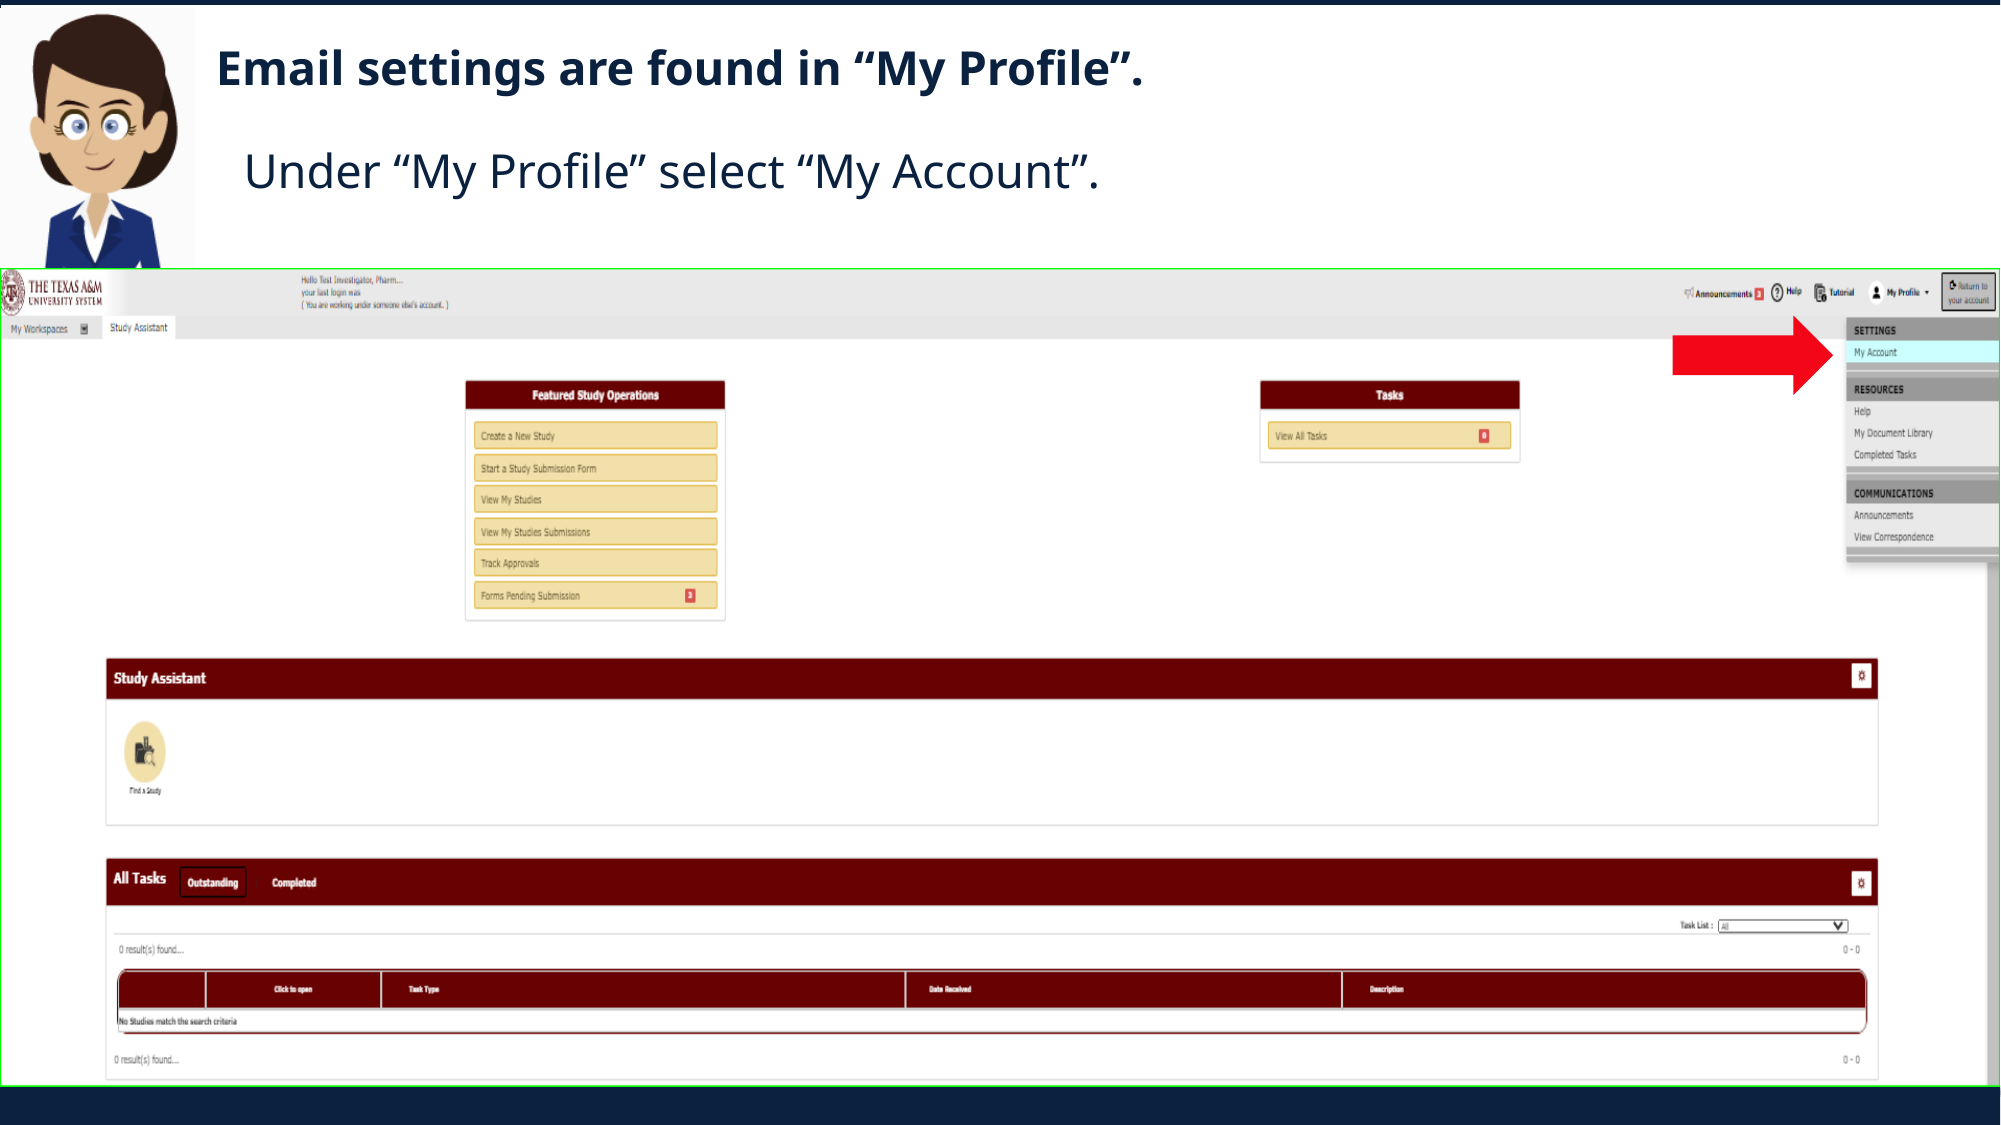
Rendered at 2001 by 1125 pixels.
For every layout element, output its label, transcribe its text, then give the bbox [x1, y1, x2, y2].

text_box Under “My Profile” select “My Account”. [243, 141, 2000, 199]
picture [0, 8, 2000, 1087]
text_box Email settings are found in “My Profile”. [215, 38, 1973, 95]
